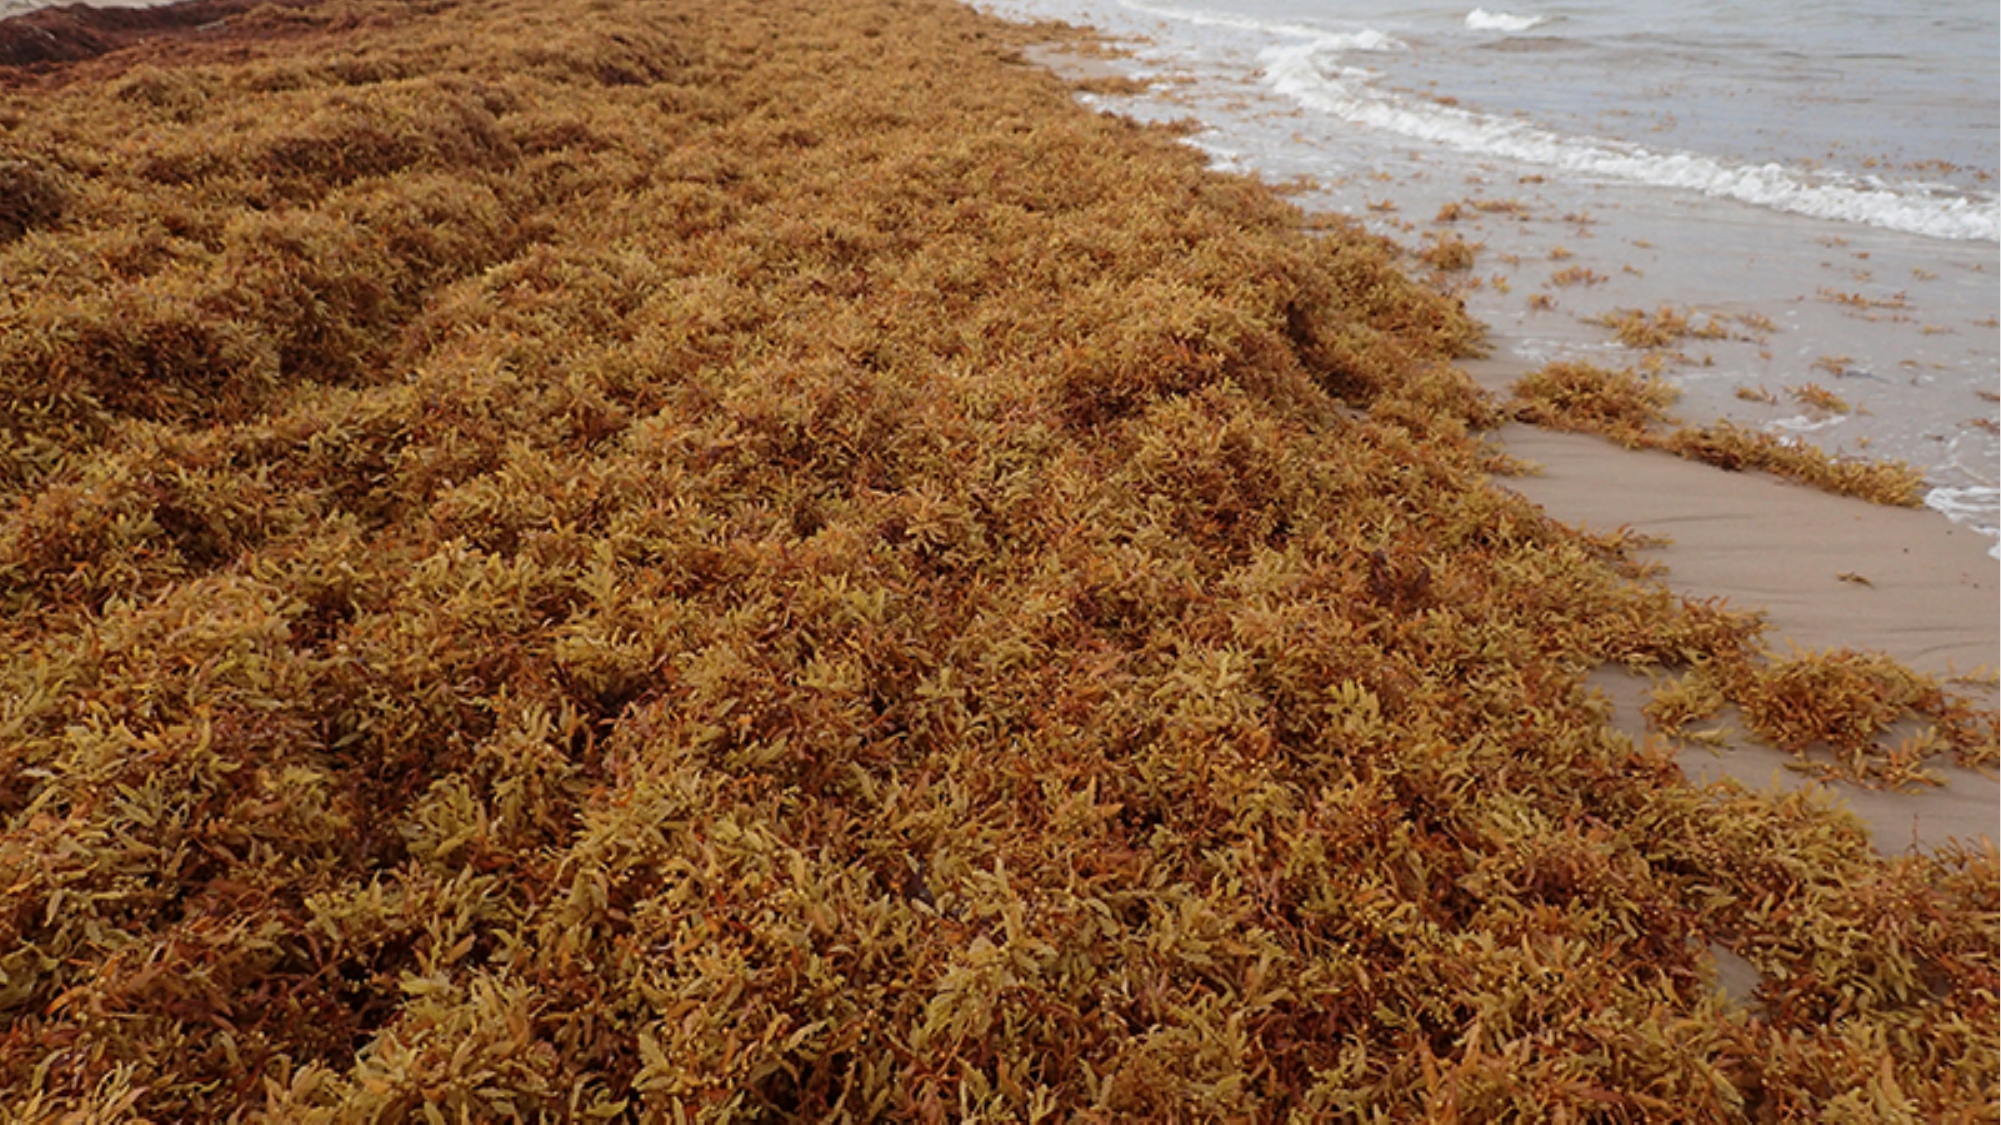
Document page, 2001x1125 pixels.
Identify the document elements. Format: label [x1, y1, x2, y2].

list [0, 0, 2000, 1125]
